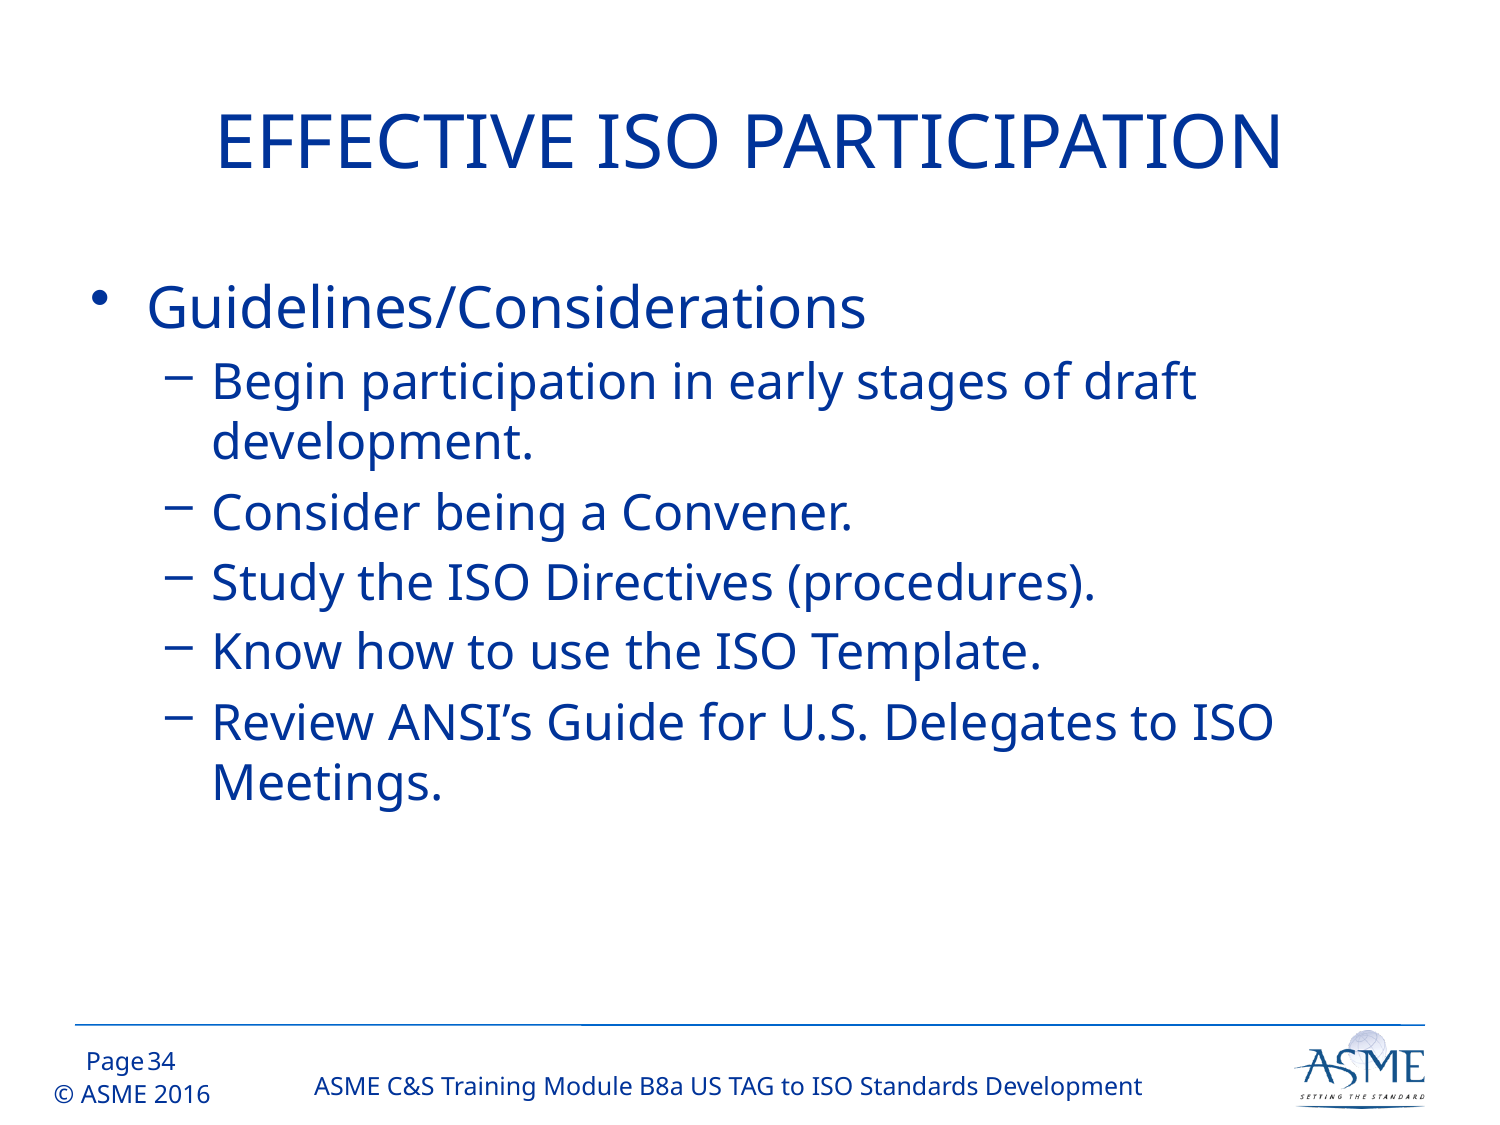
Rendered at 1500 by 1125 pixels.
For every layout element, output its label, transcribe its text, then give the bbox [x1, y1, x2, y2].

slide_number 33 [132, 1037, 204, 1073]
list Guidelines/Considerations Begin participation in early stages of draft development. Consider being a Convener. Study the ISO Directives (procedures). Know how to use the ISO Template. Review ANSI’s Guide for U.S. Delegates to ISO Meetings. [75, 262, 1425, 1005]
title EFFECTIVE ISO PARTICIPATION [75, 45, 1425, 233]
footer ASME C&S Training Module B8a US TAG to ISO Standards Development [229, 1062, 1230, 1103]
picture [1294, 1030, 1425, 1109]
